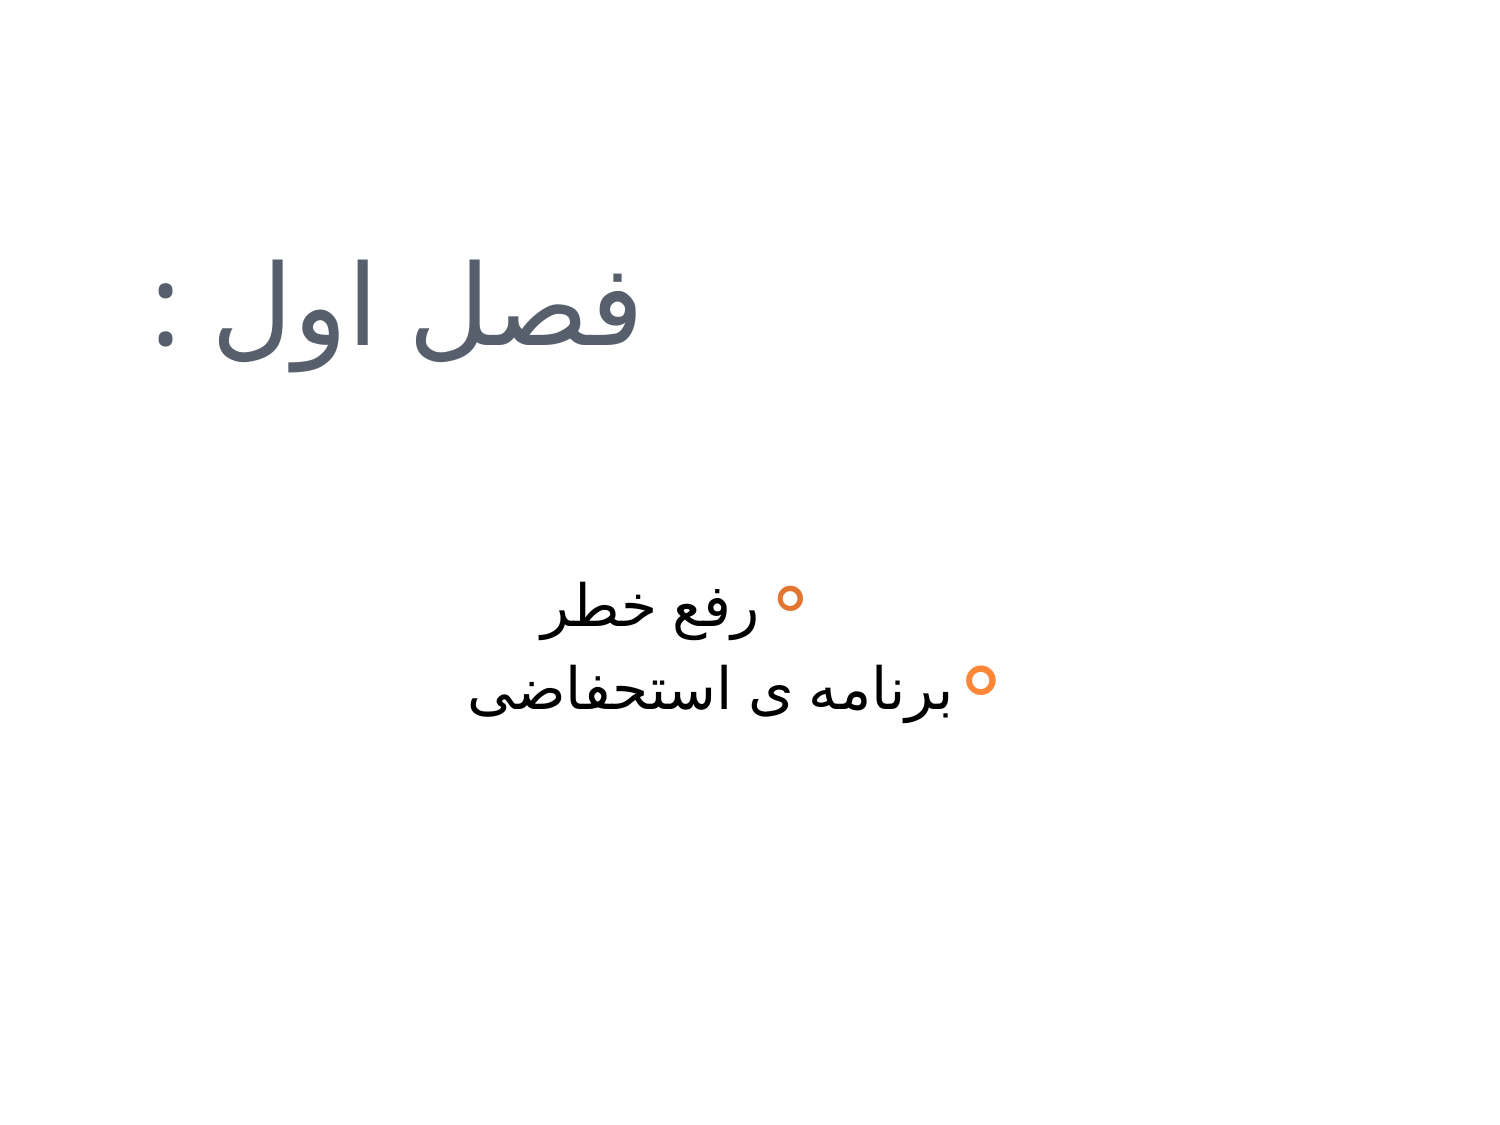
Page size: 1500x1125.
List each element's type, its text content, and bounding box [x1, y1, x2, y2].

list رفع خطر برنامه ی استحفاضی [58, 316, 1409, 1059]
title فصل اول : [105, 187, 1456, 375]
